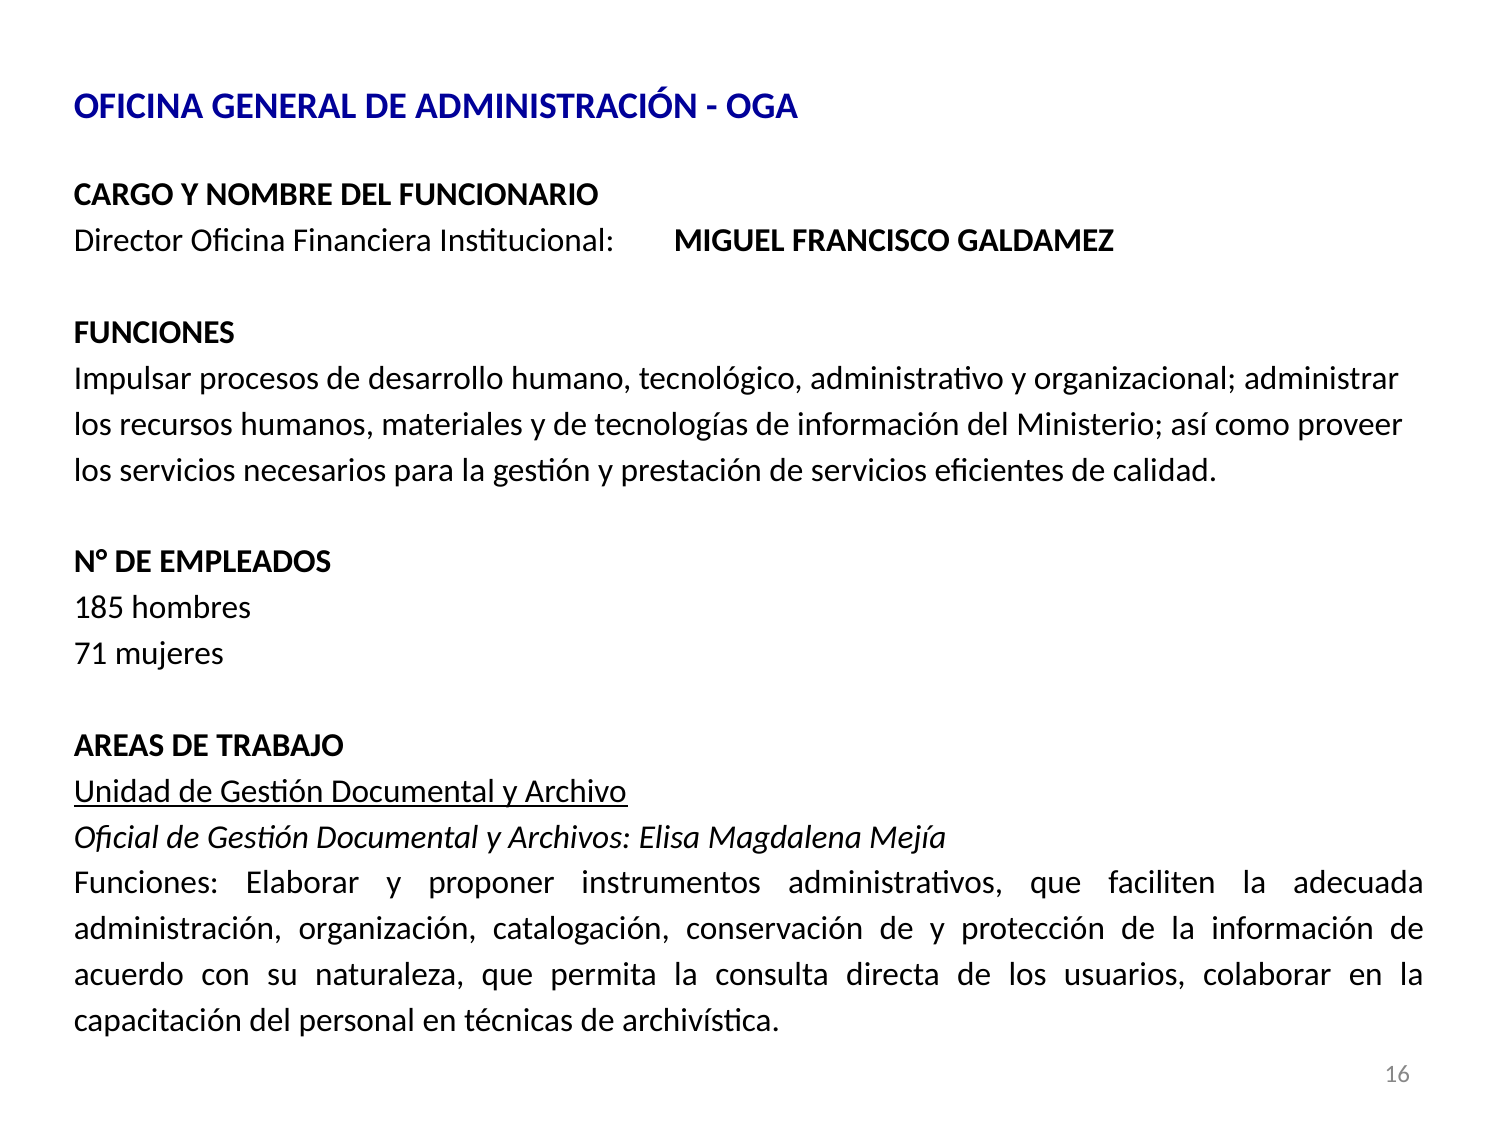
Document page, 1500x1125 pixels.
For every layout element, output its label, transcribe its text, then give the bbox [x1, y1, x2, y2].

text_box OFICINA GENERAL DE ADMINISTRACIÓN - OGA CARGO Y NOMBRE DEL FUNCIONARIO Director Oficina Financiera Institucional: MIGUEL FRANCISCO GALDAMEZ FUNCIONES Impulsar procesos de desarrollo humano, tecnológico, administrativo y organizacional; administrar los recursos humanos, materiales y de tecnologías de información del Ministerio; así como proveer los servicios necesarios para la gestión y prestación de servicios eficientes de calidad. N° DE EMPLEADOS 185 hombres 71 mujeres AREAS DE TRABAJO Unidad de Gestión Documental y Archivo Oficial de Gestión Documental y Archivos: Elisa Magdalena Mejía Funciones: Elaborar y proponer instrumentos administrativos, que faciliten la adecuada administración, organización, catalogación, conservación de y protección de la información de acuerdo con su naturaleza, que permita la consulta directa de los usuarios, colaborar en la capacitación del personal en técnicas de archivística. [58, 67, 1442, 1046]
slide_number 16 [1074, 1042, 1425, 1103]
